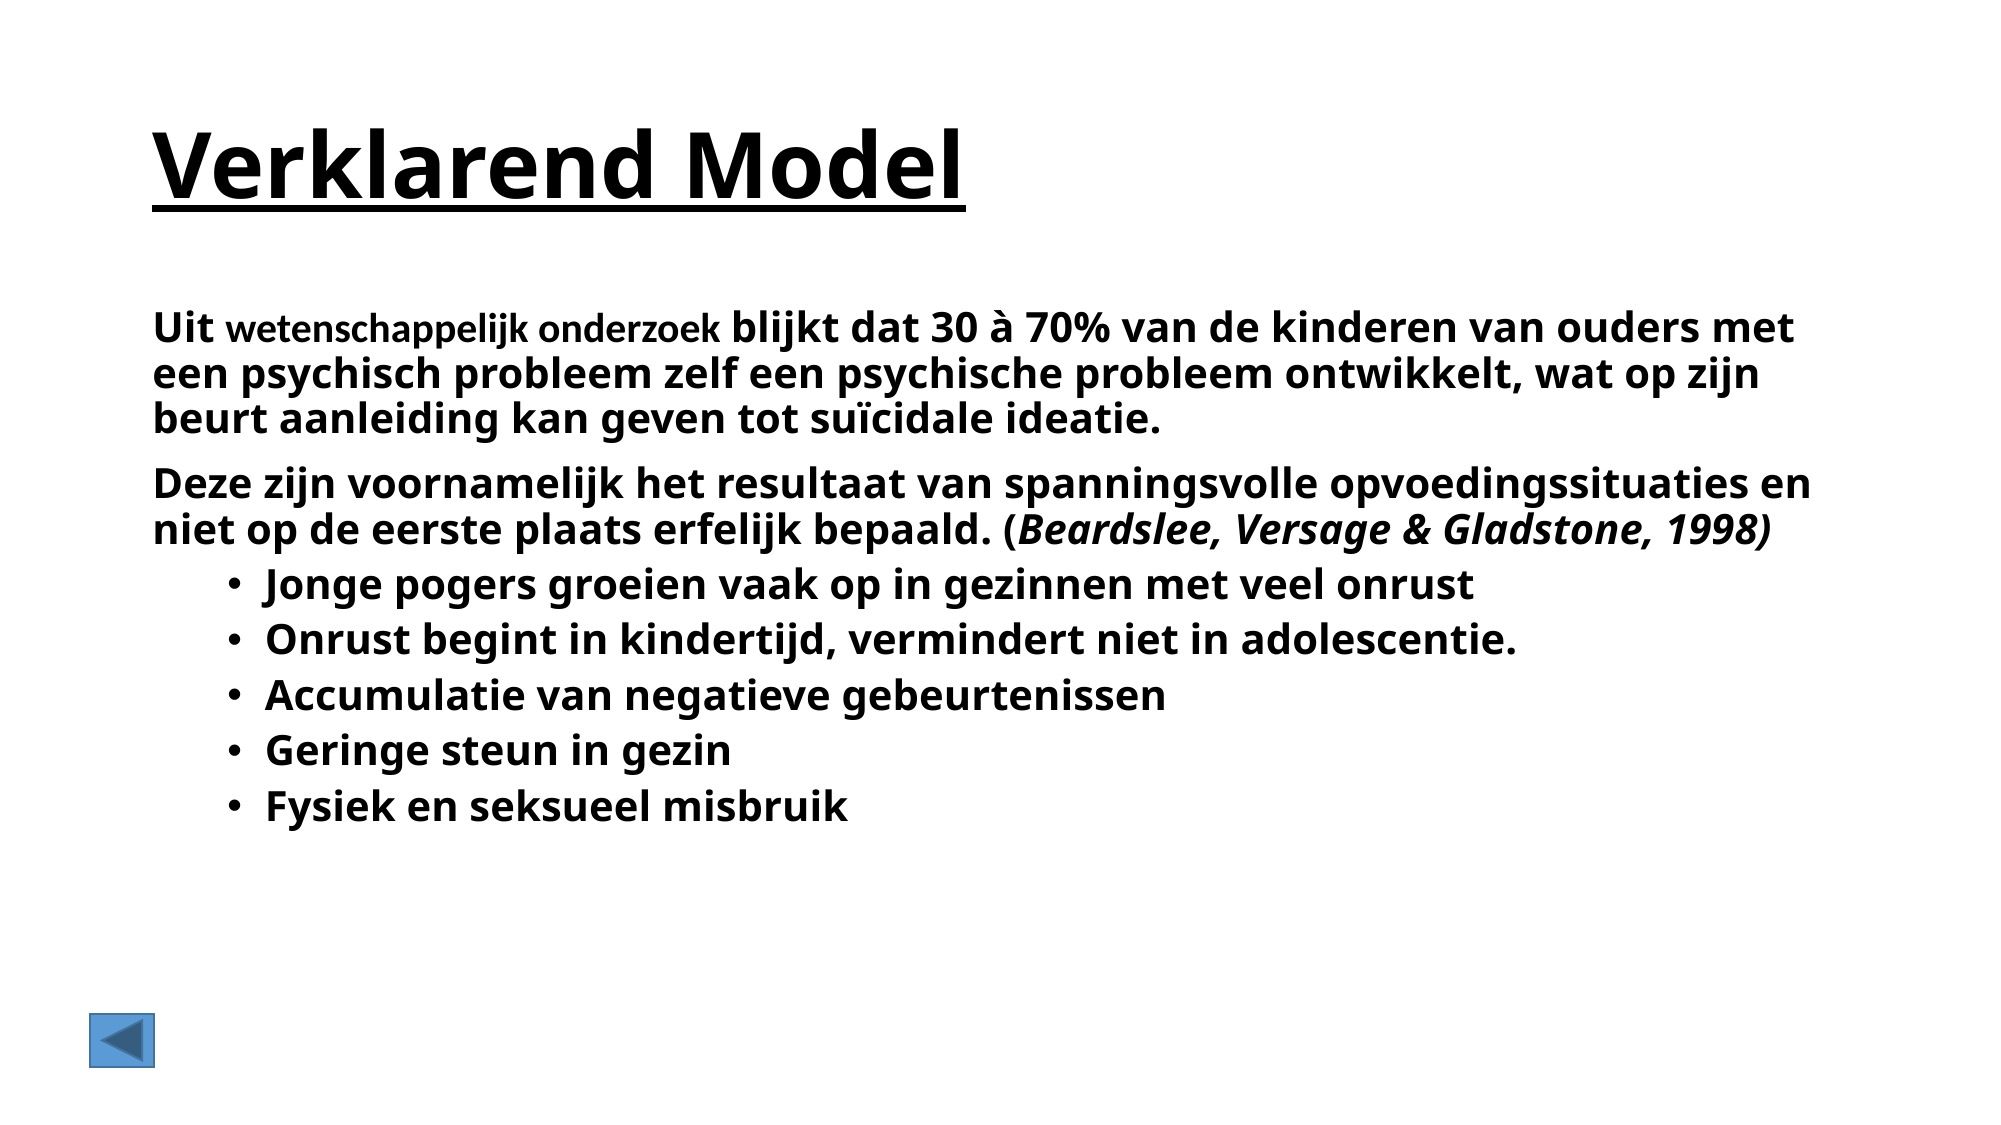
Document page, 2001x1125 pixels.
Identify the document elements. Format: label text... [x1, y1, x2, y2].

title Verklarend Model [137, 59, 1863, 278]
list Uit wetenschappelijk onderzoek blijkt dat 30 à 70% van de kinderen van ouders met een psychisch probleem zelf een psychische probleem ontwikkelt, wat op zijn beurt aanleiding kan geven tot suïcidale ideatie. Deze zijn voornamelijk het resultaat van spanningsvolle opvoedingssituaties en niet op de eerste plaats erfelijk bepaald. (Beardslee, Versage & Gladstone, 1998) Jonge pogers groeien vaak op in gezinnen met veel onrust Onrust begint in kindertijd, vermindert niet in adolescentie. Accumulatie van negatieve gebeurtenissen Geringe steun in gezin Fysiek en seksueel misbruik [137, 299, 1863, 1014]
text_box [89, 1013, 155, 1068]
